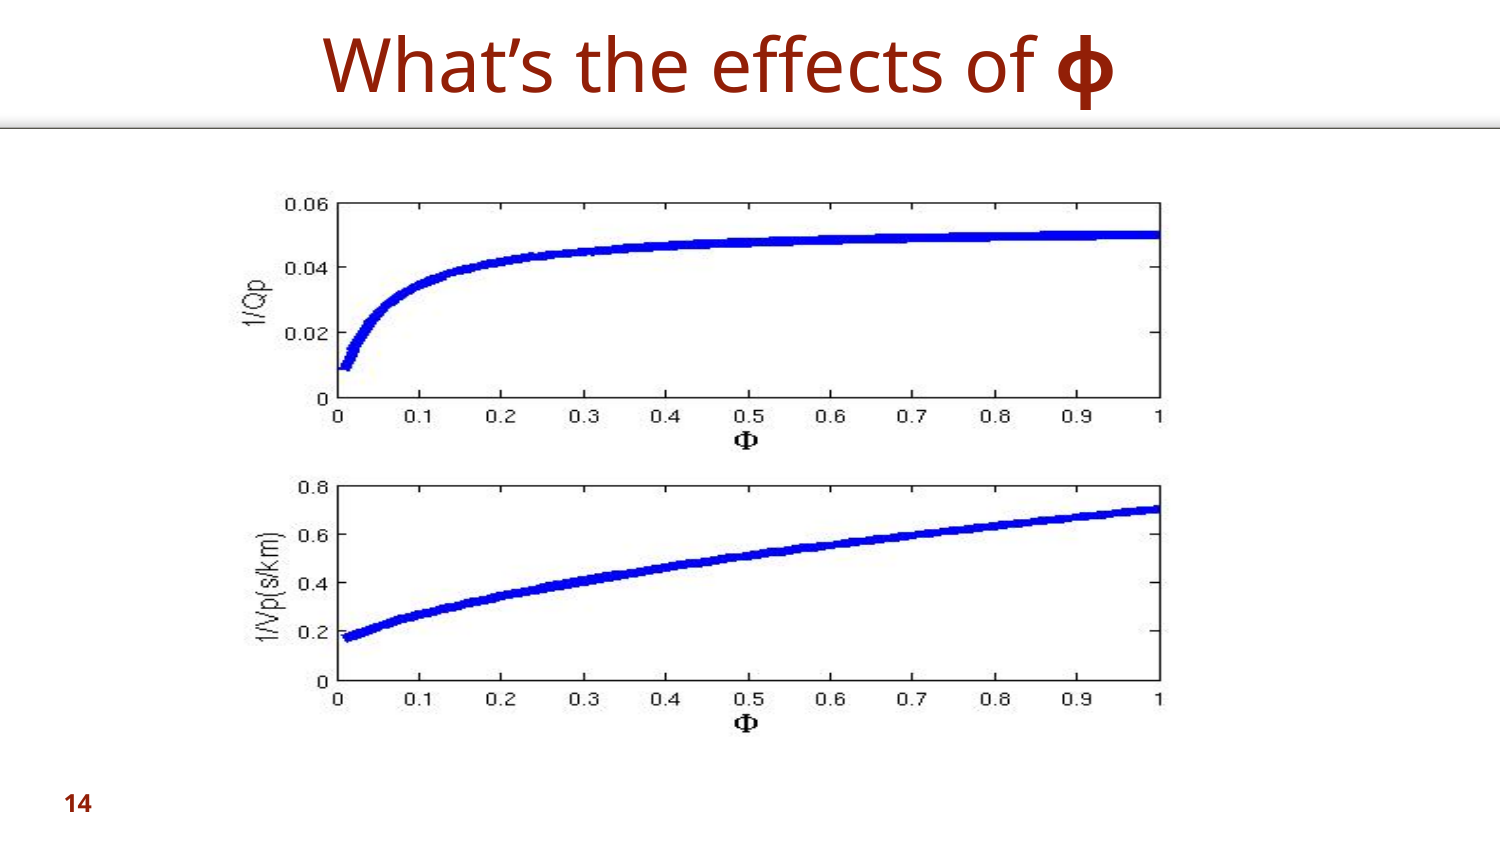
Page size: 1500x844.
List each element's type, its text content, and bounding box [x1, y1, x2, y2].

picture [0, 113, 1500, 129]
slide_number 14 [27, 782, 128, 827]
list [55, 156, 1403, 755]
title What’s the effects of ϕ [56, 7, 1402, 117]
